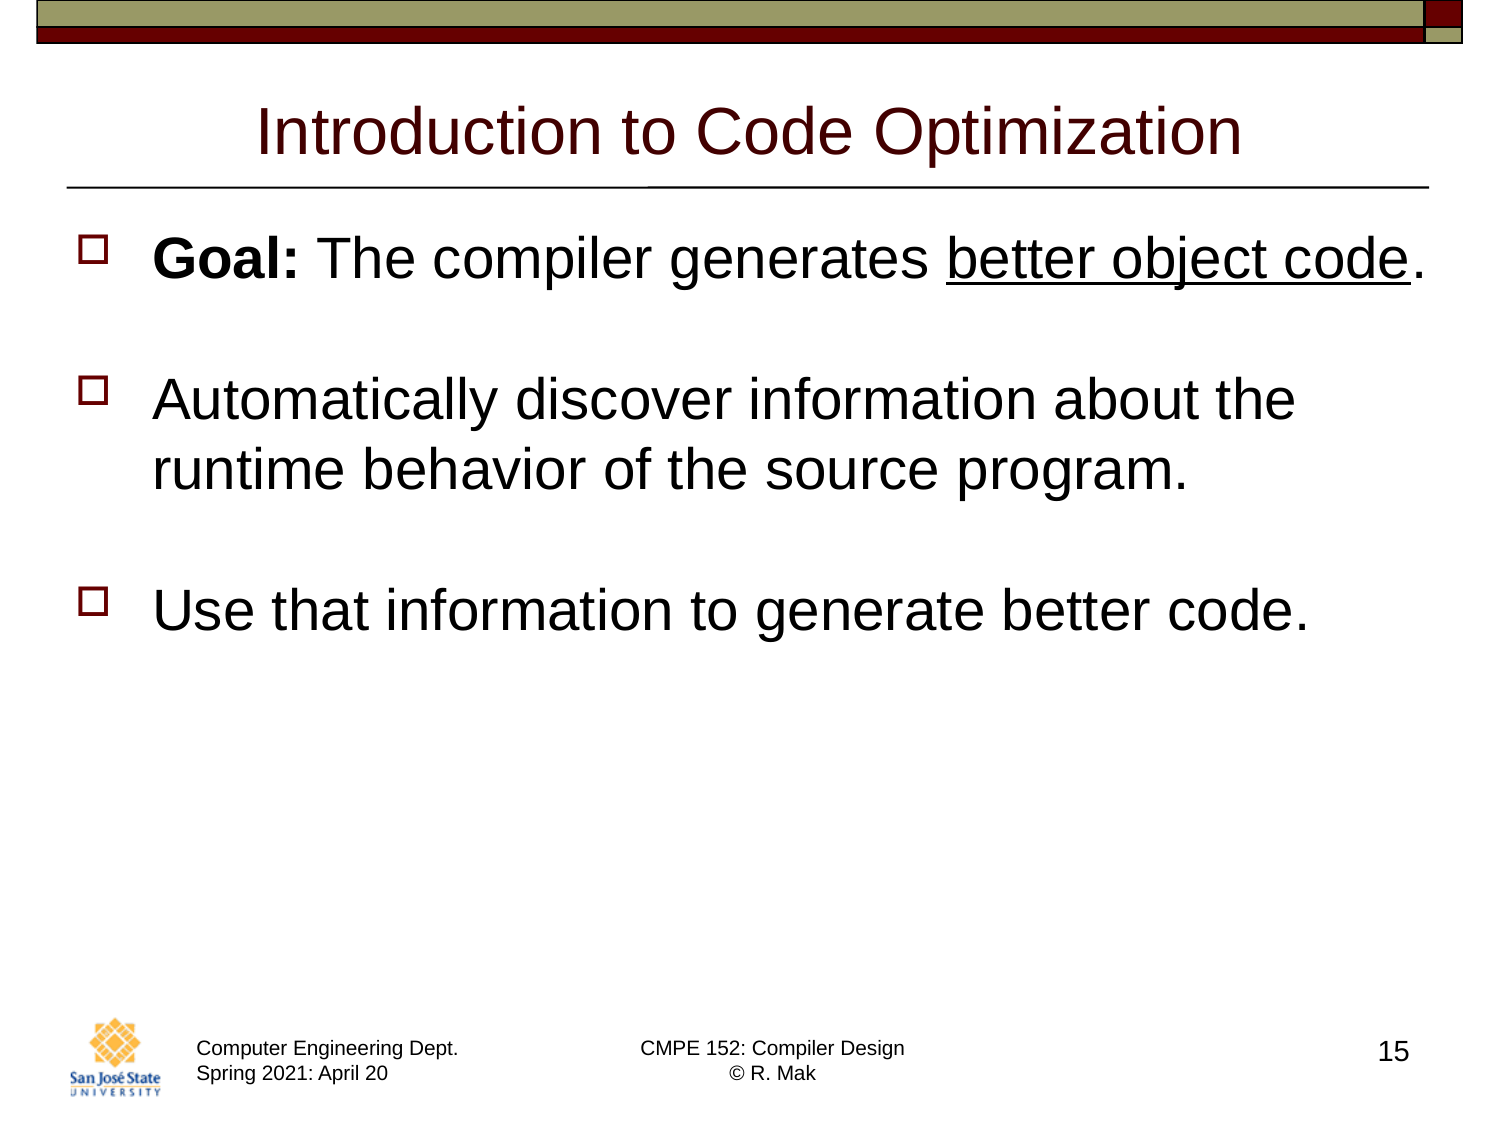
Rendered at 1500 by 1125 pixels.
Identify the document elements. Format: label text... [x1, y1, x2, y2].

slide_number 15 [1320, 1025, 1425, 1100]
list Goal: The compiler generates better object code. Automatically discover information about the runtime behavior of the source program. Use that information to generate better code. [60, 212, 1455, 1006]
picture [60, 1012, 166, 1112]
title Introduction to Code Optimization [75, 67, 1425, 175]
